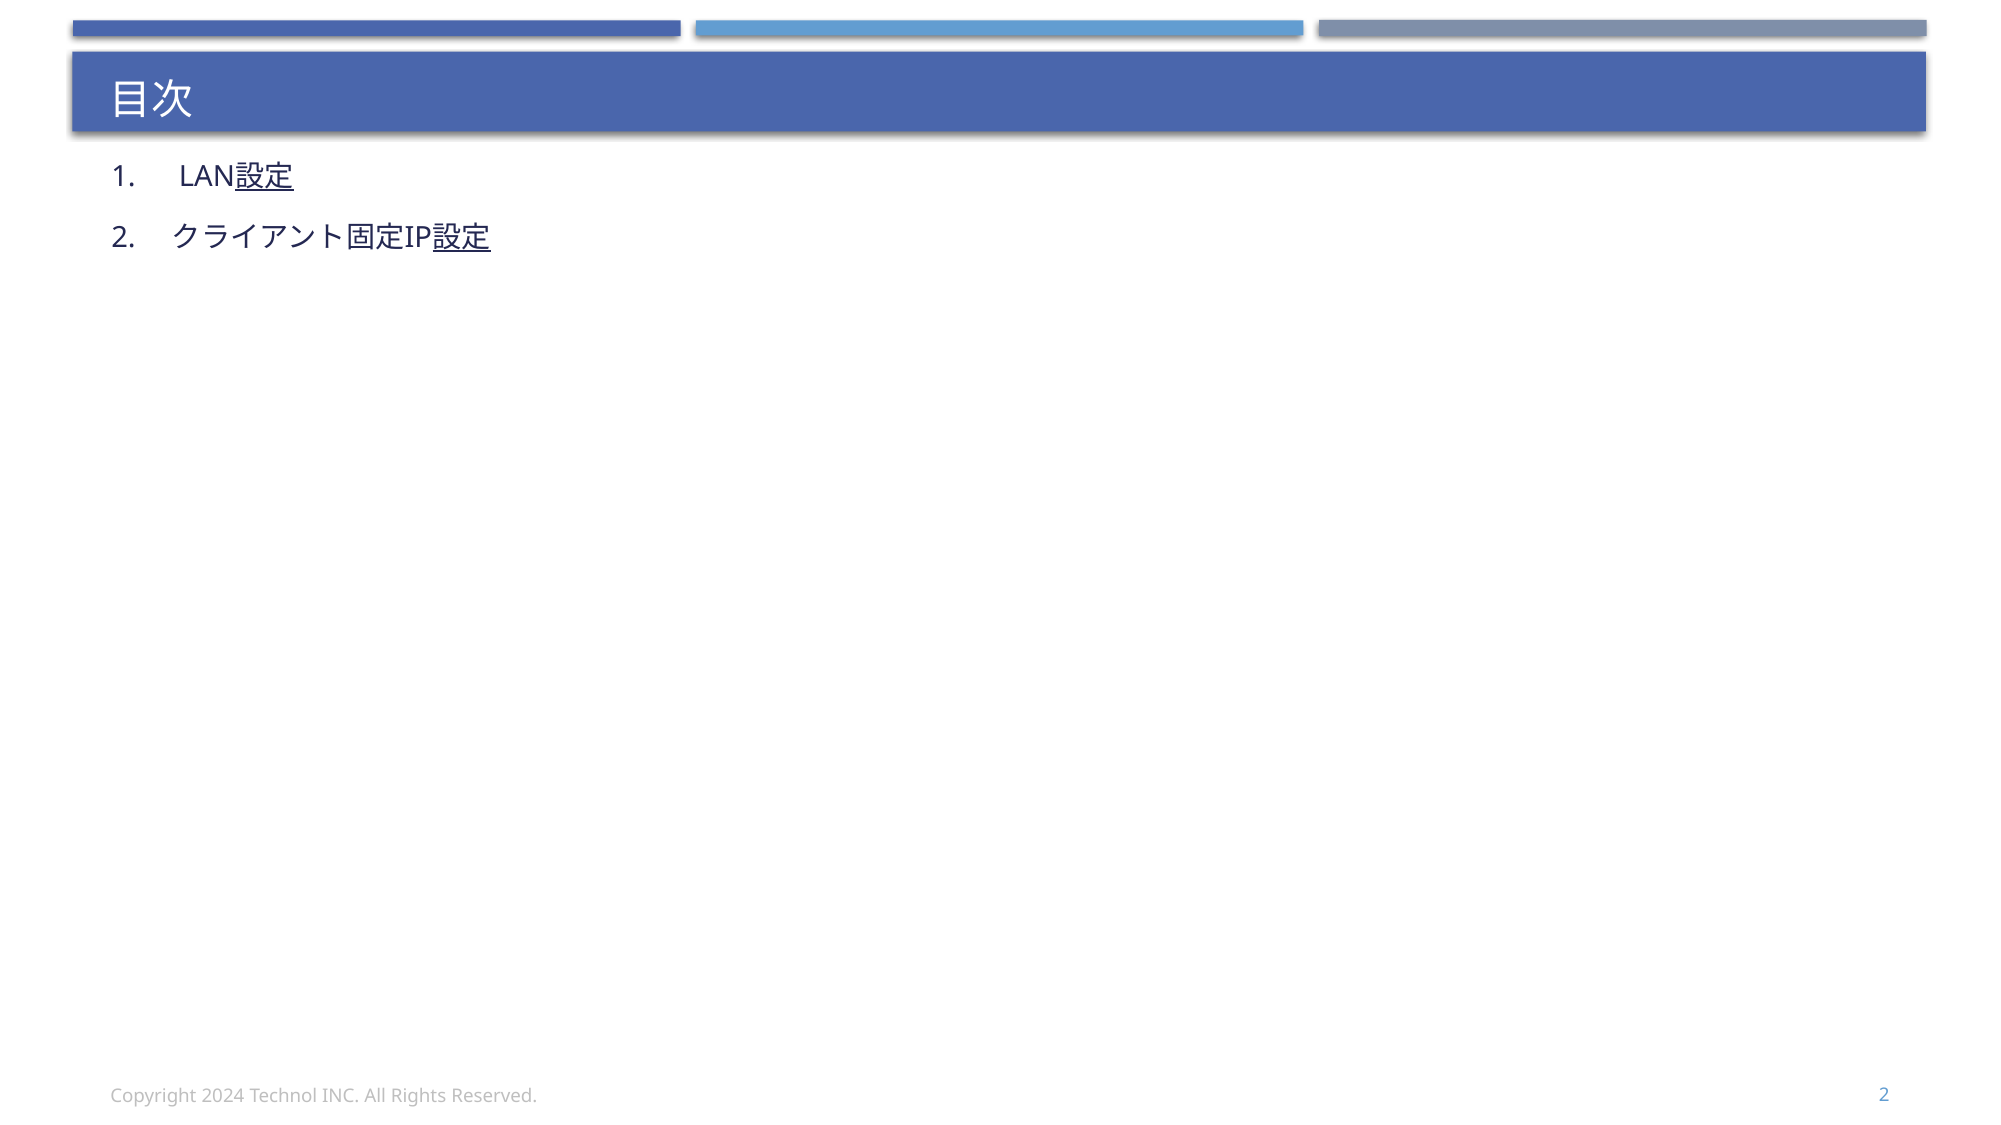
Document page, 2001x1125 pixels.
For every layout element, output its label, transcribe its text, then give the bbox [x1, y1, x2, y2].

footer Copyright 2024 Technol INC. All Rights Reserved. [95, 1065, 1230, 1125]
title 目次 [94, 70, 1904, 131]
list 1. LAN設定 2. クライアント固定IP設定 [96, 150, 1906, 1065]
slide_number 2 [1732, 1066, 1905, 1125]
